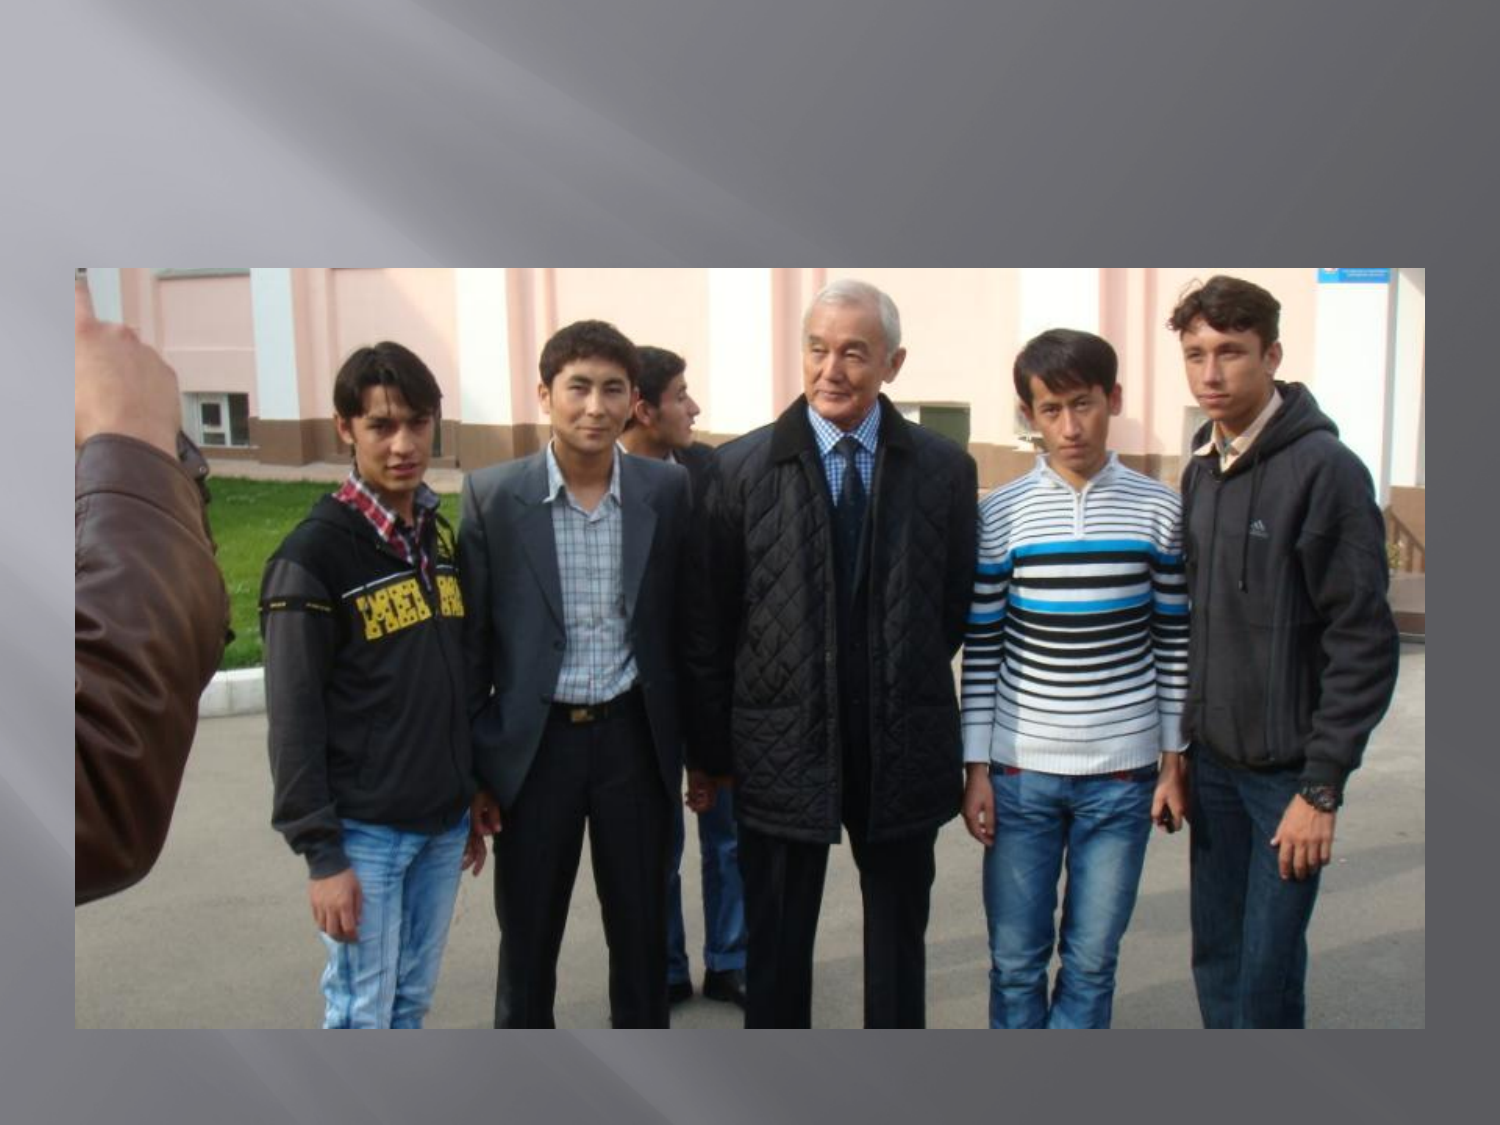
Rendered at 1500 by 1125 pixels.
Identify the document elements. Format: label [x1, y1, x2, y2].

title [75, 45, 1425, 233]
list [74, 268, 1426, 1029]
